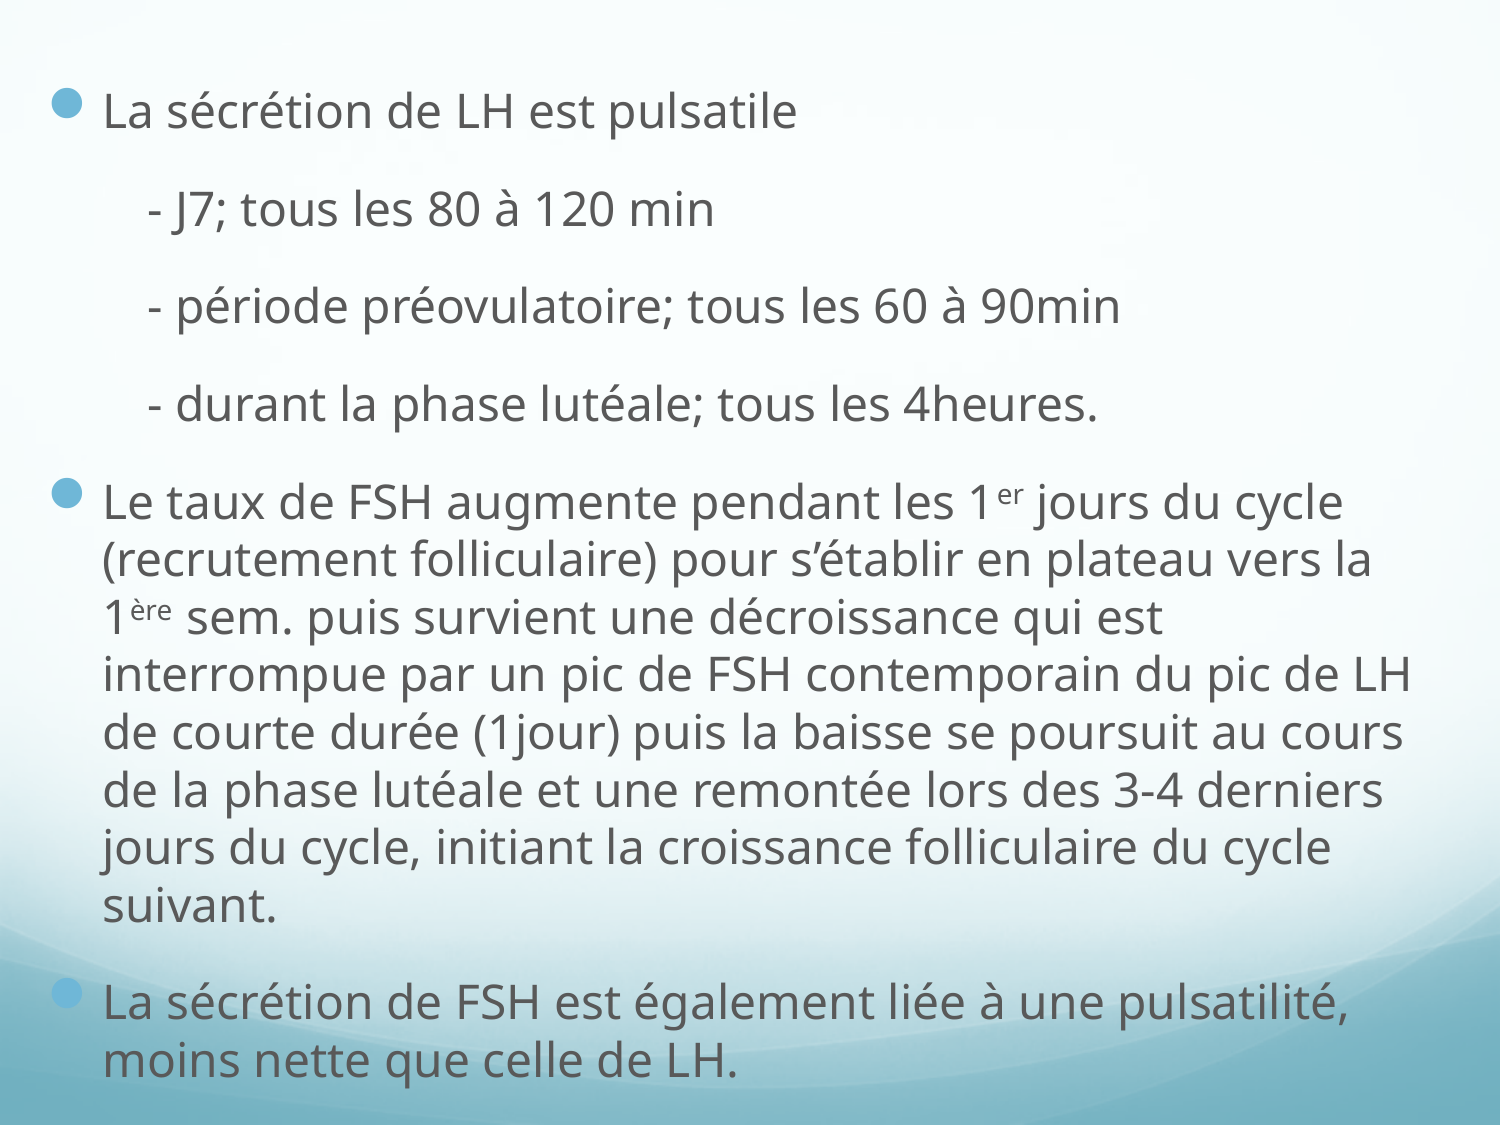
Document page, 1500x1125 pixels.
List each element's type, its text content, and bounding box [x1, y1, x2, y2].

list La sécrétion de LH est pulsatile - J7; tous les 80 à 120 min - période préovulatoire; tous les 60 à 90min - durant la phase lutéale; tous les 4heures. Le taux de FSH augmente pendant les 1er jours du cycle (recrutement folliculaire) pour s’établir en plateau vers la 1ère sem. puis survient une décroissance qui est interrompue par un pic de FSH contemporain du pic de LH de courte durée (1jour) puis la baisse se poursuit au cours de la phase lutéale et une remontée lors des 3-4 derniers jours du cycle, initiant la croissance folliculaire du cycle suivant. La sécrétion de FSH est également liée à une pulsatilité, moins nette que celle de LH. [32, 73, 1447, 1095]
